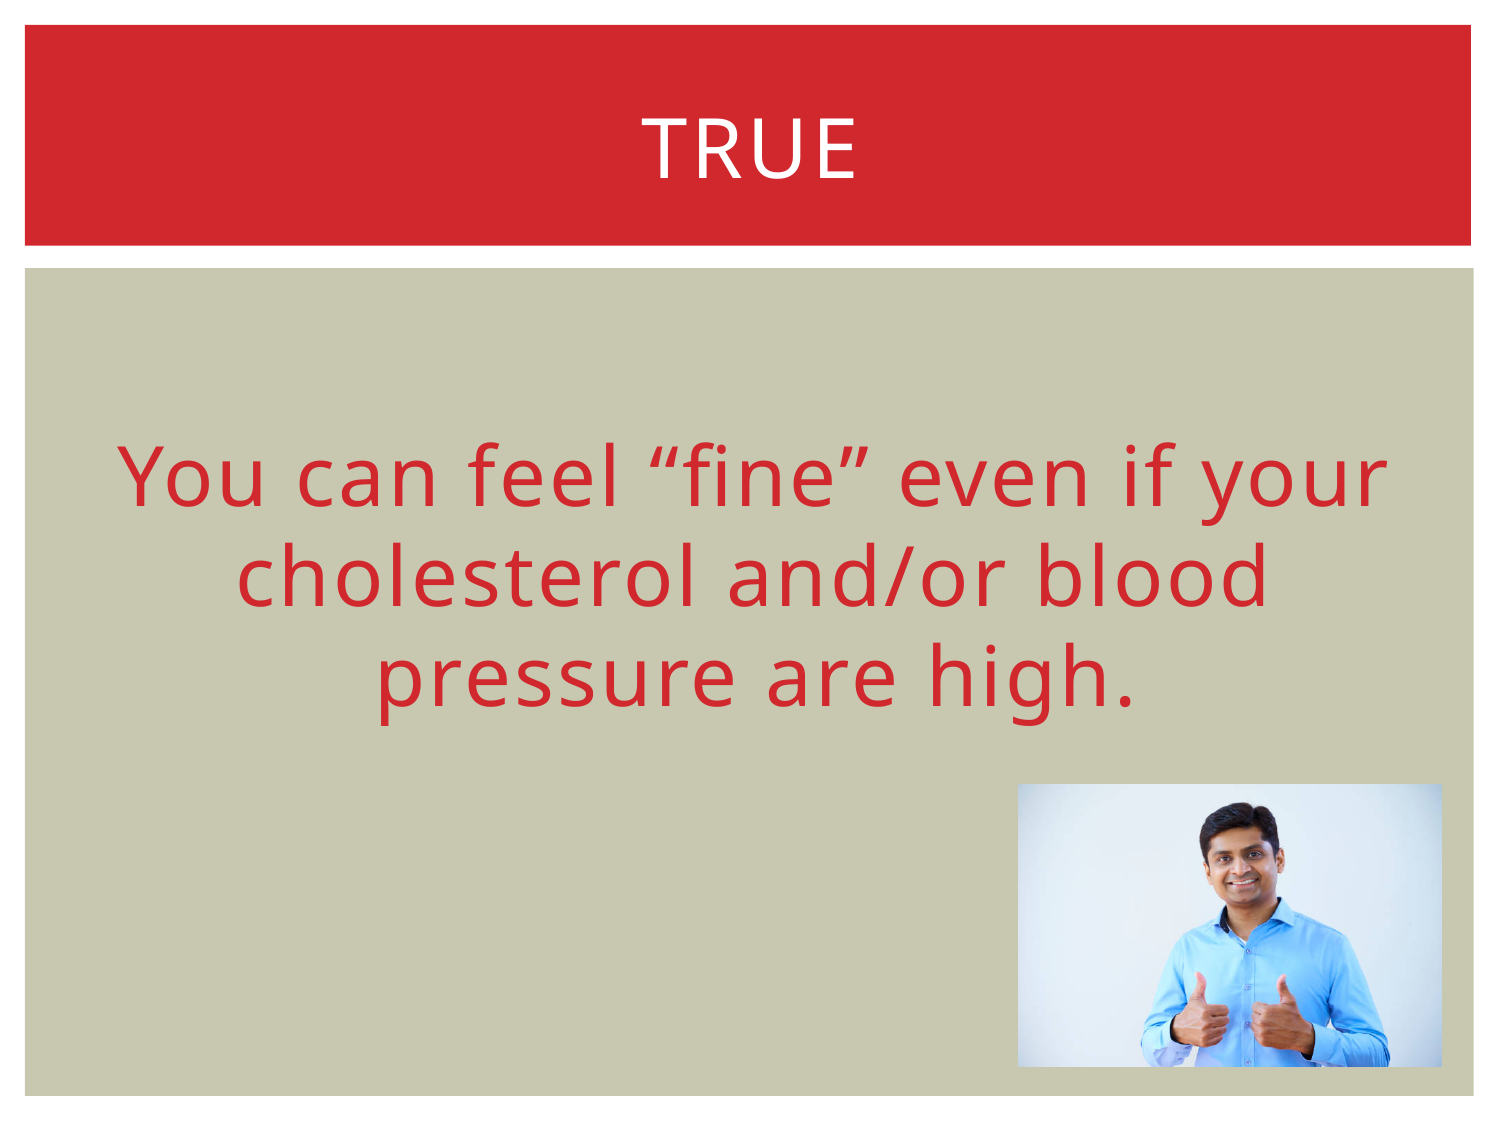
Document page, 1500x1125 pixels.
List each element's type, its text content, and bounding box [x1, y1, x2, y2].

list You can feel “fine” even if your cholesterol and/or blood pressure are high. [62, 415, 1442, 986]
picture [1018, 784, 1442, 1067]
title true [62, 58, 1438, 232]
